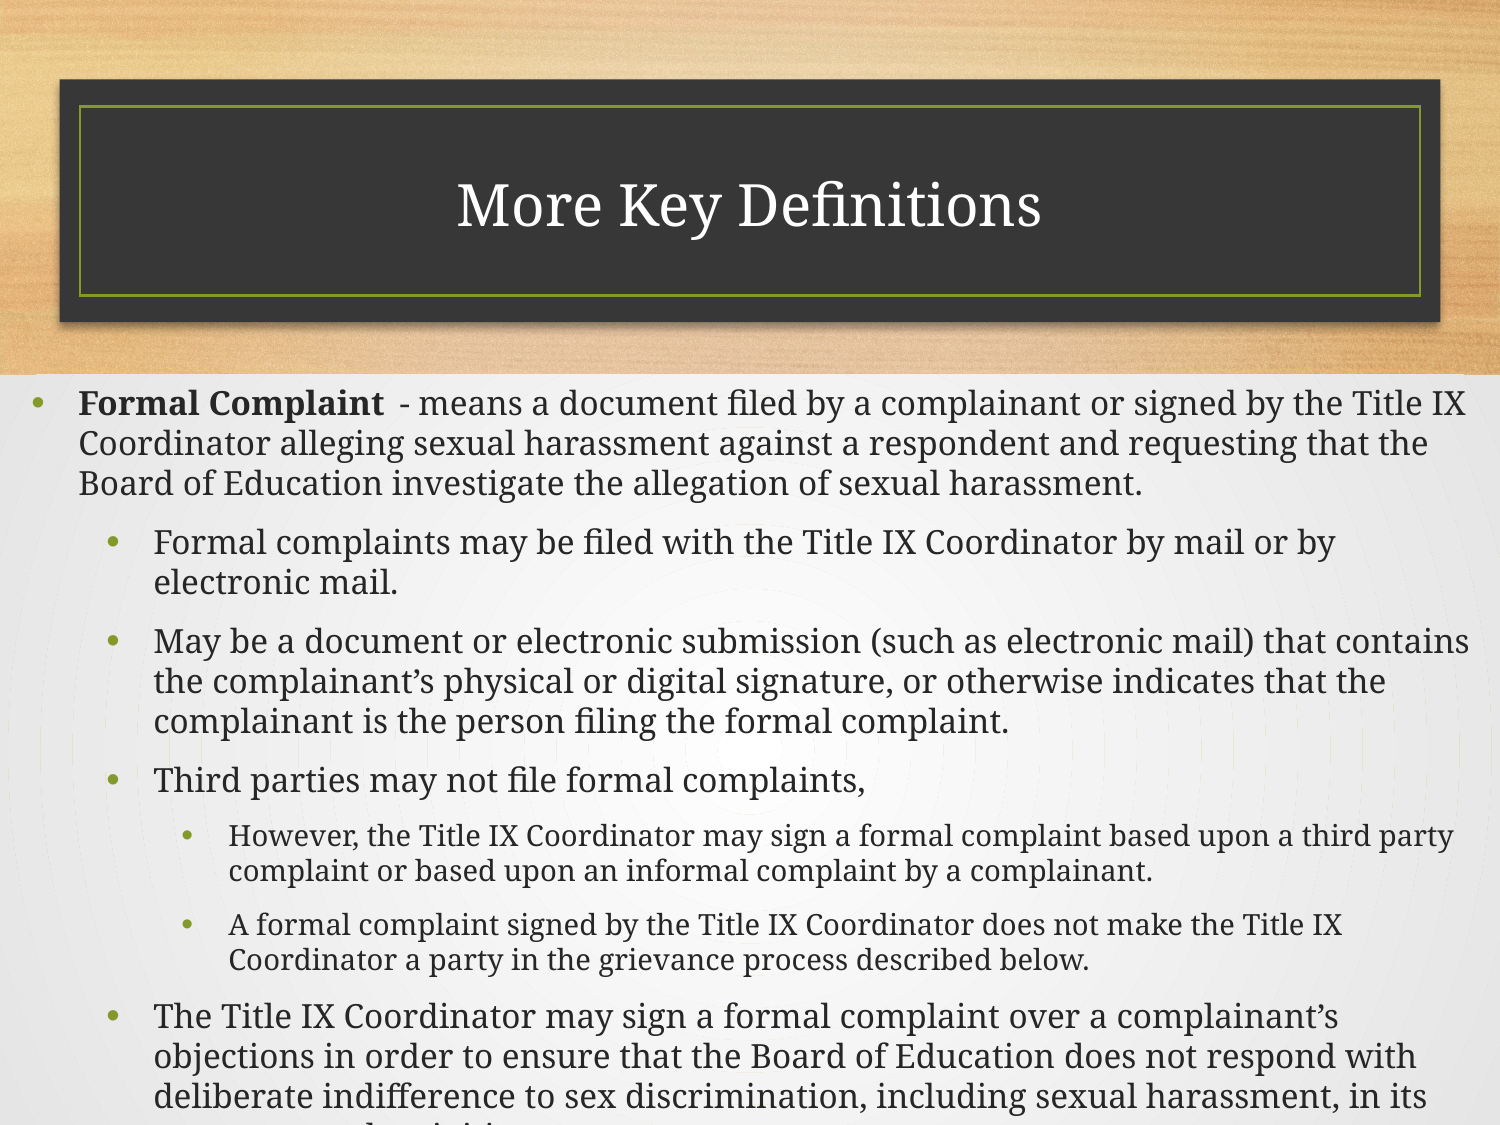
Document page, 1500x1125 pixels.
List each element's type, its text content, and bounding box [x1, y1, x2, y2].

text_box [58, 78, 1442, 323]
text_box [79, 106, 1421, 296]
list Formal Complaint - means a document filed by a complainant or signed by the Title IX Coordinator alleging sexual harassment against a respondent and requesting that the Board of Education investigate the allegation of sexual harassment. Formal complaints may be filed with the Title IX Coordinator by mail or by electronic mail. May be a document or electronic submission (such as electronic mail) that contains the complainant’s physical or digital signature, or otherwise indicates that the complainant is the person filing the formal complaint. Third parties may not file formal complaints, However, the Title IX Coordinator may sign a formal complaint based upon a third party complaint or based upon an informal complaint by a complainant. A formal complaint signed by the Title IX Coordinator does not make the Title IX Coordinator a party in the grievance process described below. The Title IX Coordinator may sign a formal complaint over a complainant’s objections in order to ensure that the Board of Education does not respond with deliberate indifference to sex discrimination, including sexual harassment, in its programs and activities. [16, 375, 1500, 1116]
text_box [0, 0, 1500, 374]
text_box [0, 374, 1500, 1125]
